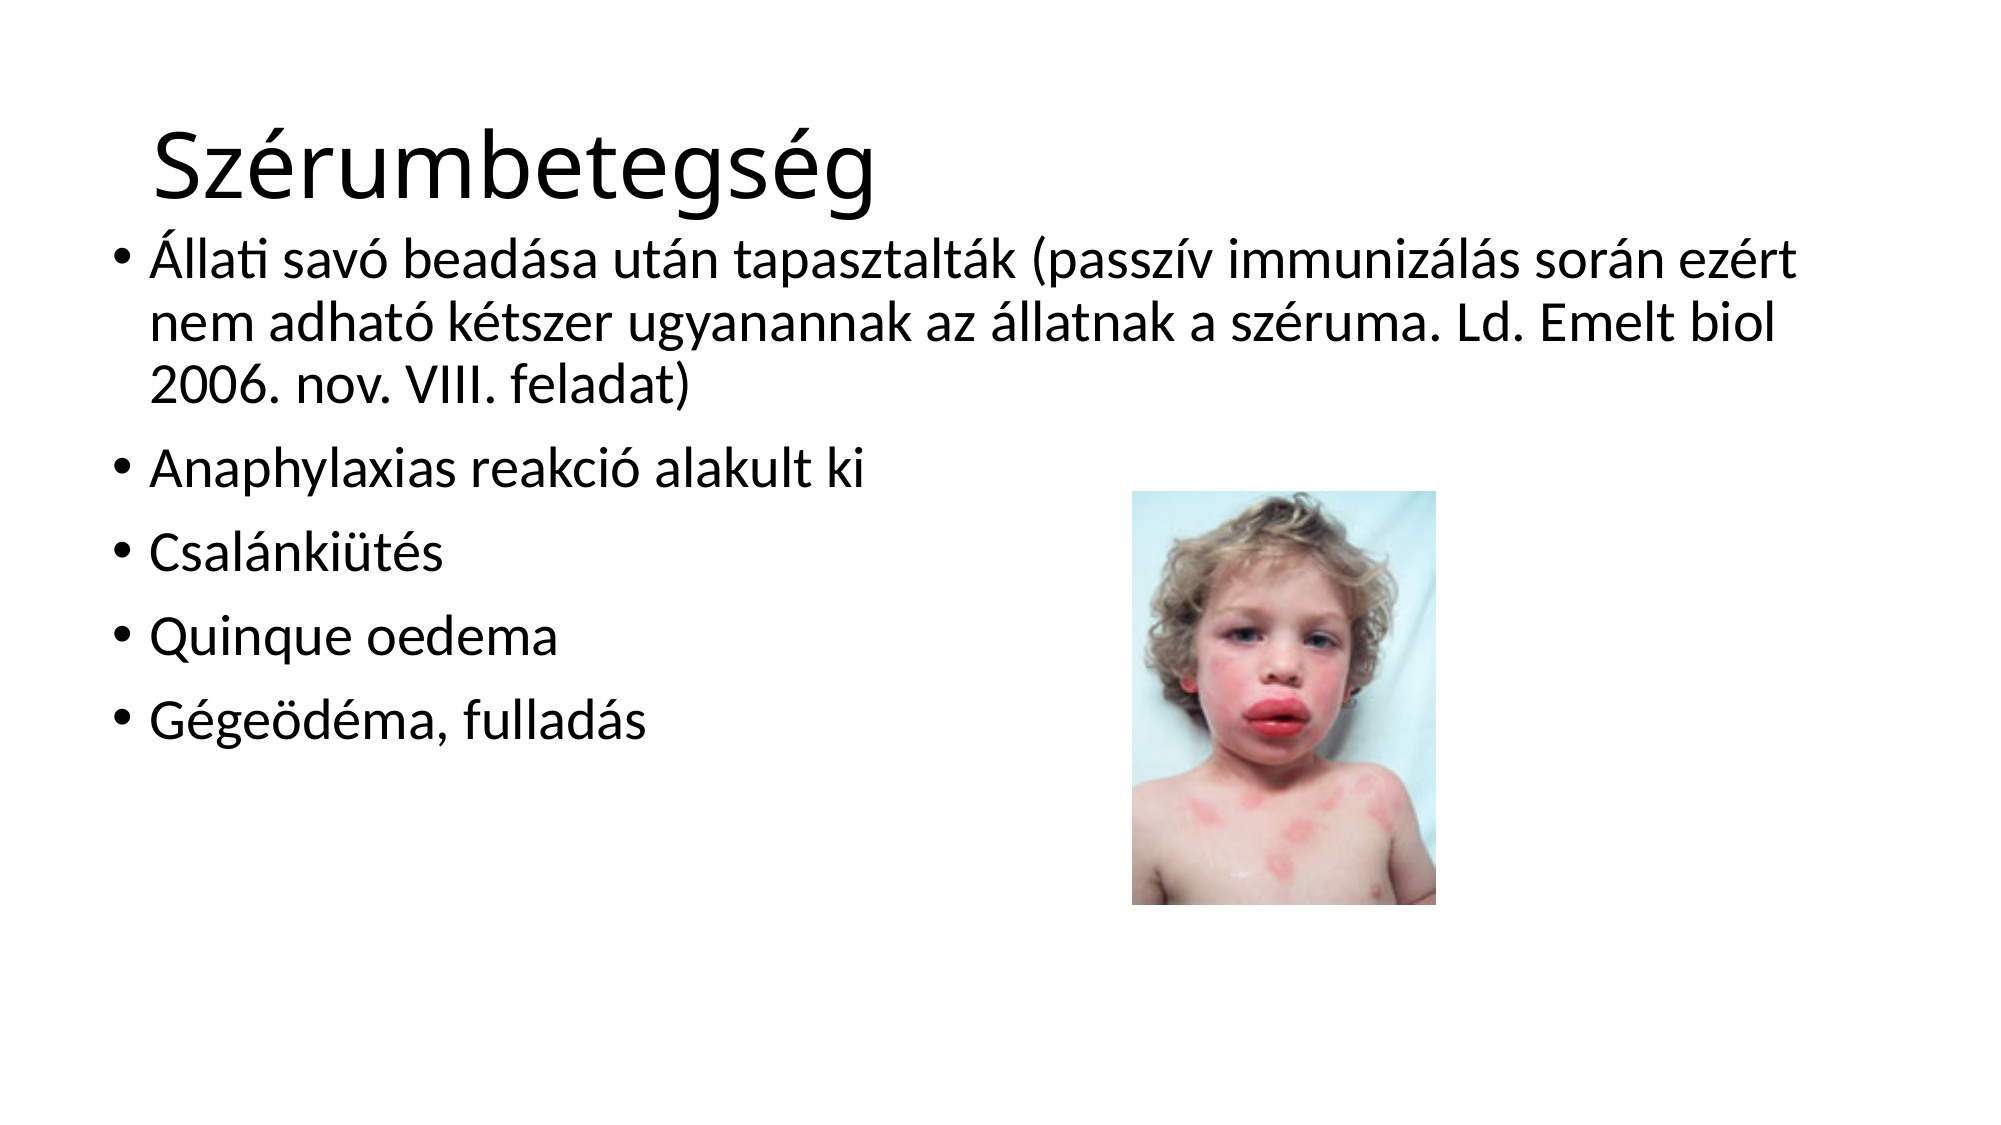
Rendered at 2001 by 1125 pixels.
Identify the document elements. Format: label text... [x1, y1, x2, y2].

title Szérumbetegség [137, 59, 1863, 278]
list Állati savó beadása után tapasztalták (passzív immunizálás során ezért nem adható kétszer ugyanannak az állatnak a széruma. Ld. Emelt biol 2006. nov. VIII. feladat) Anaphylaxias reakció alakult ki Csalánkiütés Quinque oedema Gégeödéma, fulladás [97, 220, 1822, 935]
picture [1132, 491, 1436, 905]
